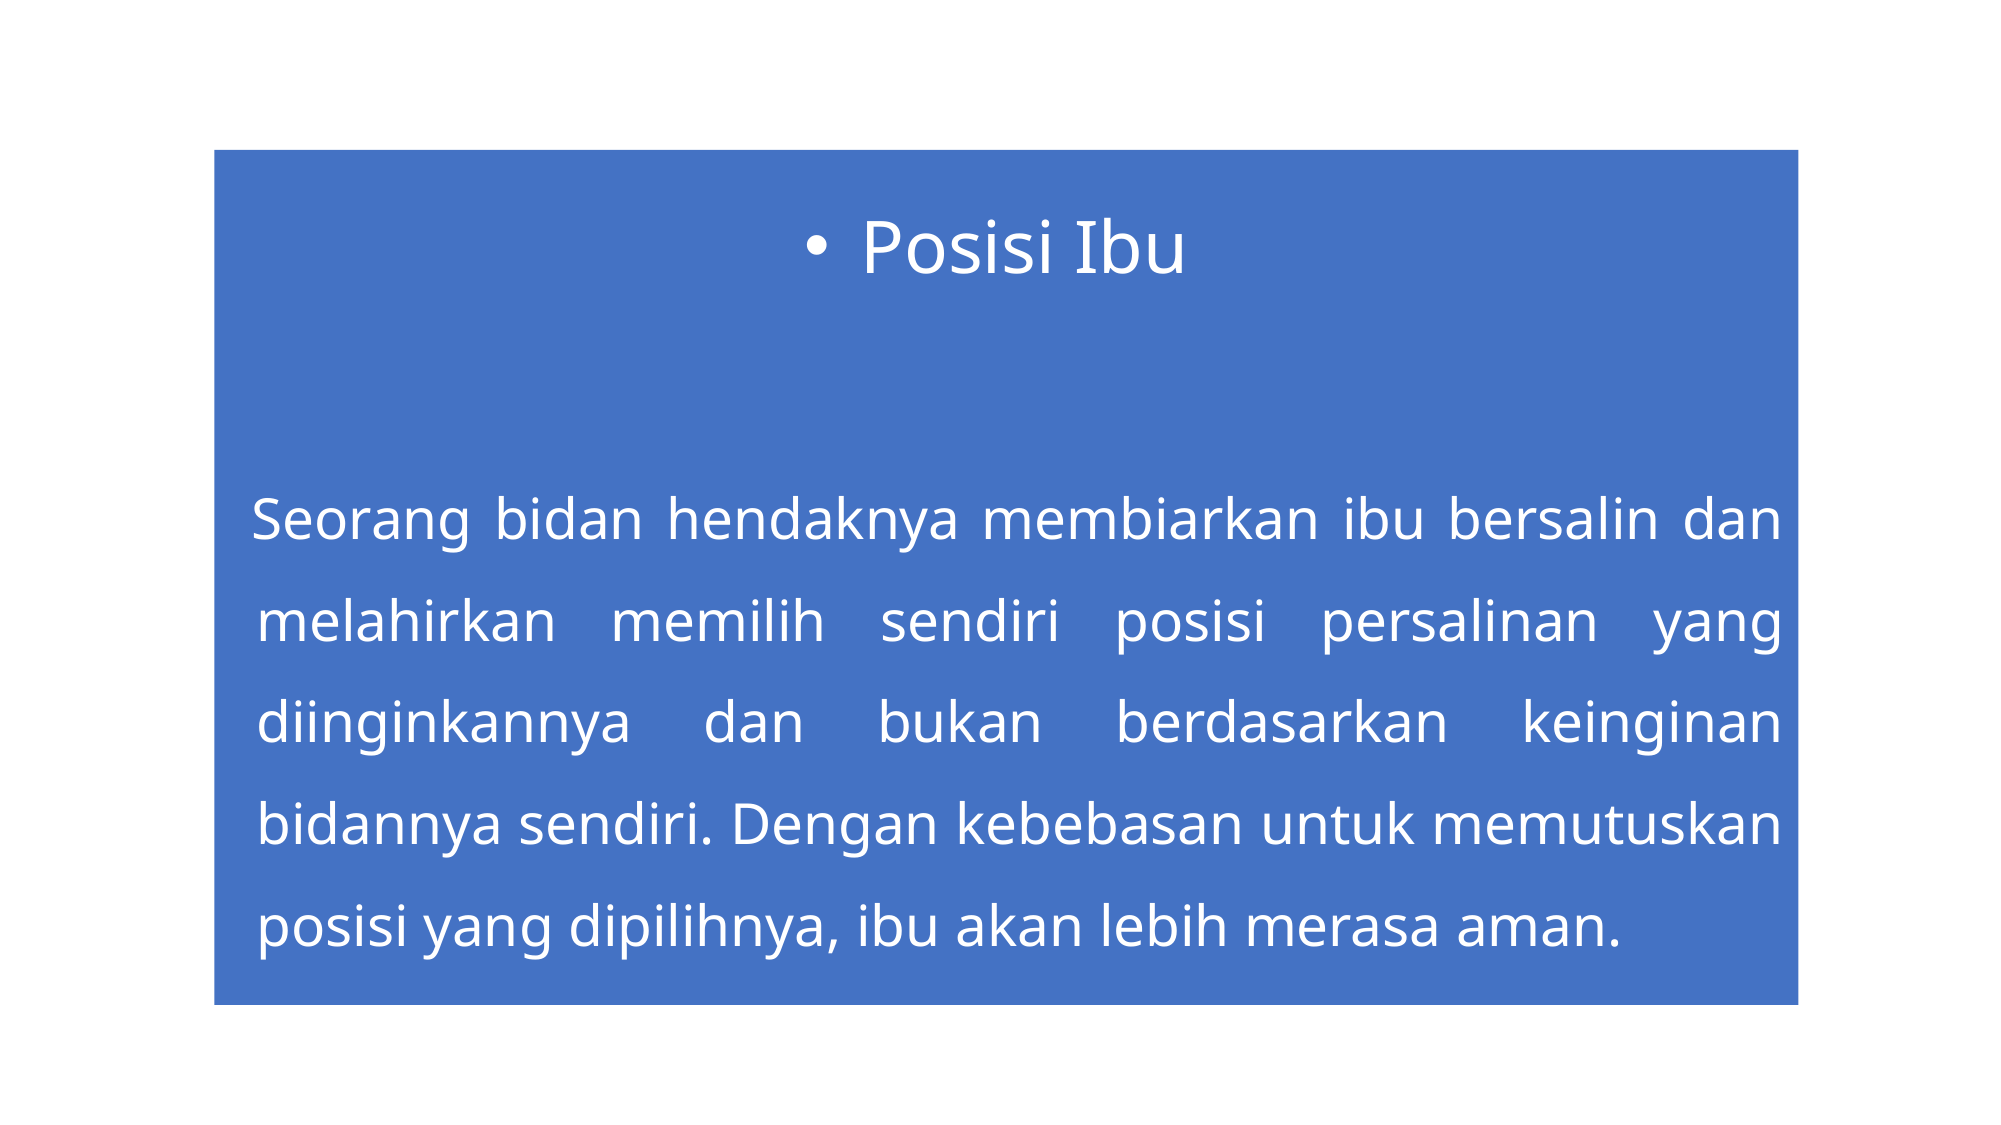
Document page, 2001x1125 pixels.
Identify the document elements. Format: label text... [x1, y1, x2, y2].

list Posisi Ibu Seorang bidan hendaknya membiarkan ibu bersalin dan melahirkan memilih sendiri posisi persalinan yang diinginkannya dan bukan berdasarkan keinginan bidannya sendiri. Dengan kebebasan untuk memutuskan posisi yang dipilihnya, ibu akan lebih merasa aman. [214, 149, 1799, 1005]
